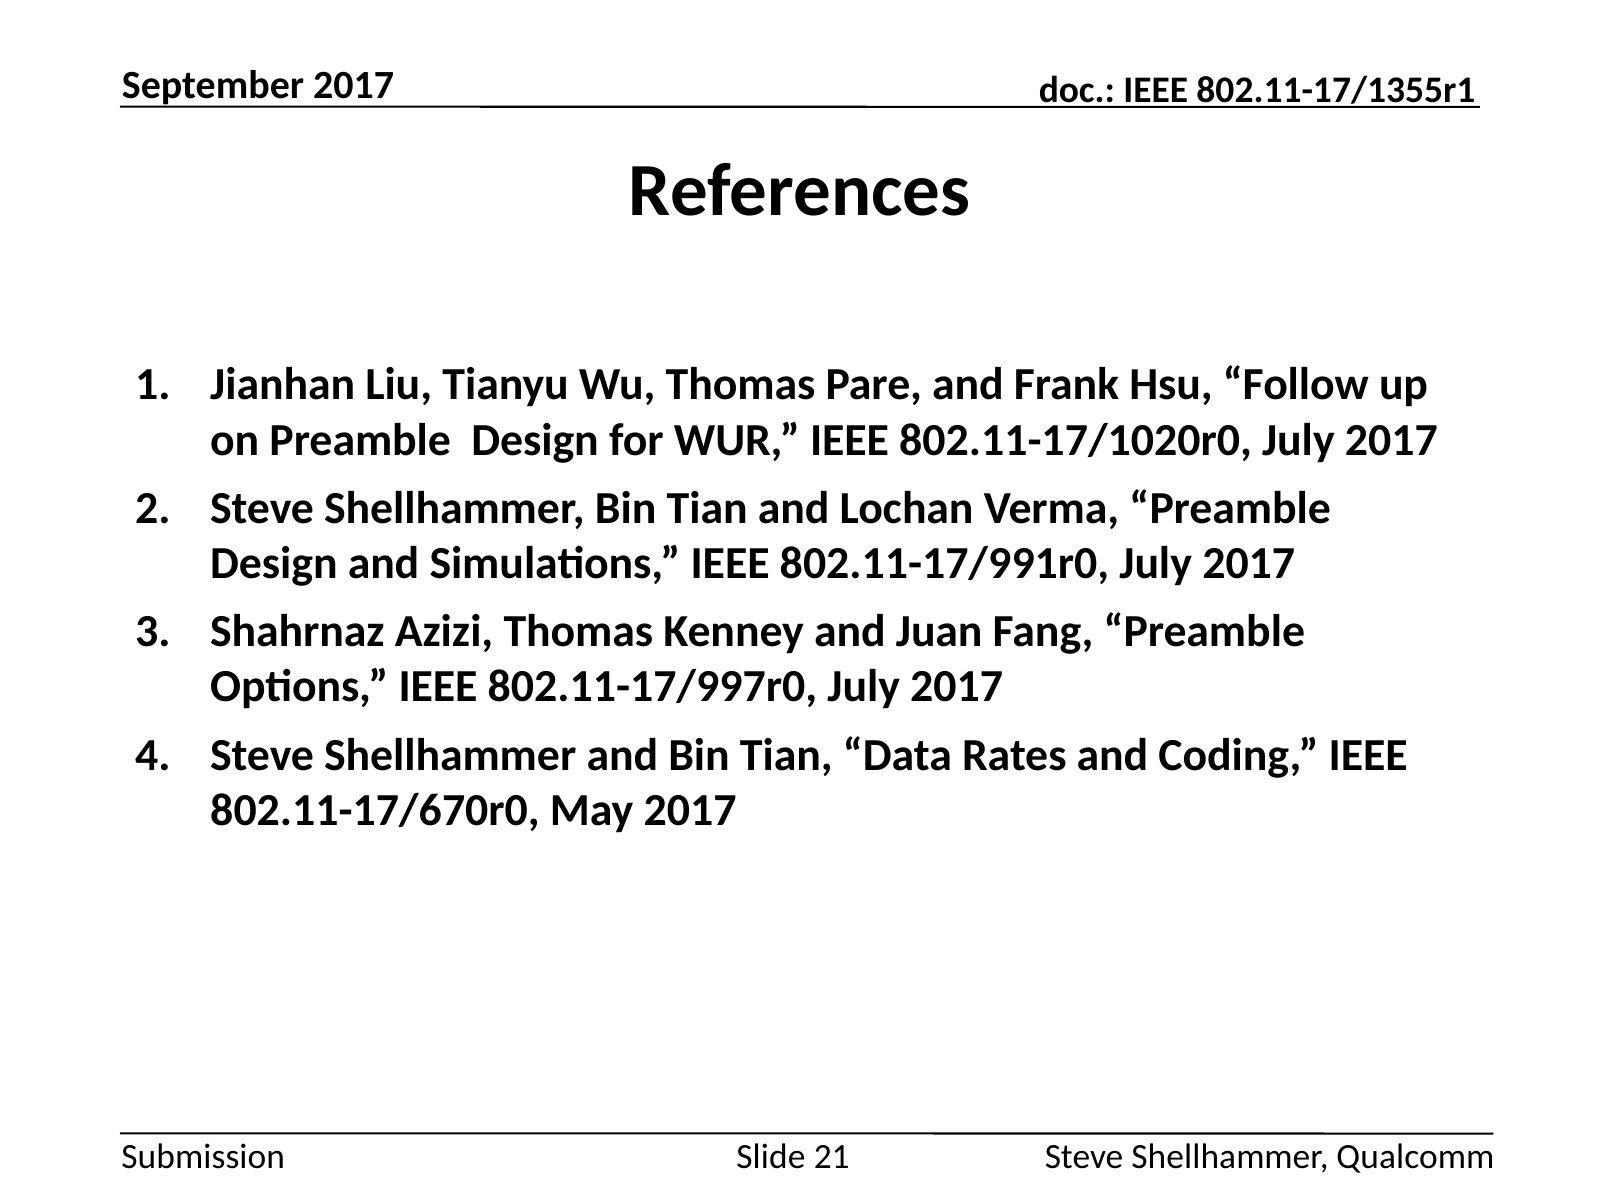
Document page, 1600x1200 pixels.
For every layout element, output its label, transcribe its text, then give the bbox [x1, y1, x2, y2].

slide_number Slide 21 [733, 1132, 854, 1197]
title References [119, 119, 1480, 251]
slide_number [121, 58, 451, 107]
footer Steve Shellhammer, Qualcomm [937, 1132, 1495, 1174]
list Jianhan Liu, Tianyu Wu, Thomas Pare, and Frank Hsu, “Follow up on Preamble Design for WUR,” IEEE 802.11-17/1020r0, July 2017 Steve Shellhammer, Bin Tian and Lochan Verma, “Preamble Design and Simulations,” IEEE 802.11-17/991r0, July 2017 Shahrnaz Azizi, Thomas Kenney and Juan Fang, “Preamble Options,” IEEE 802.11-17/997r0, July 2017 Steve Shellhammer and Bin Tian, “Data Rates and Coding,” IEEE 802.11-17/670r0, May 2017 [119, 346, 1480, 1067]
